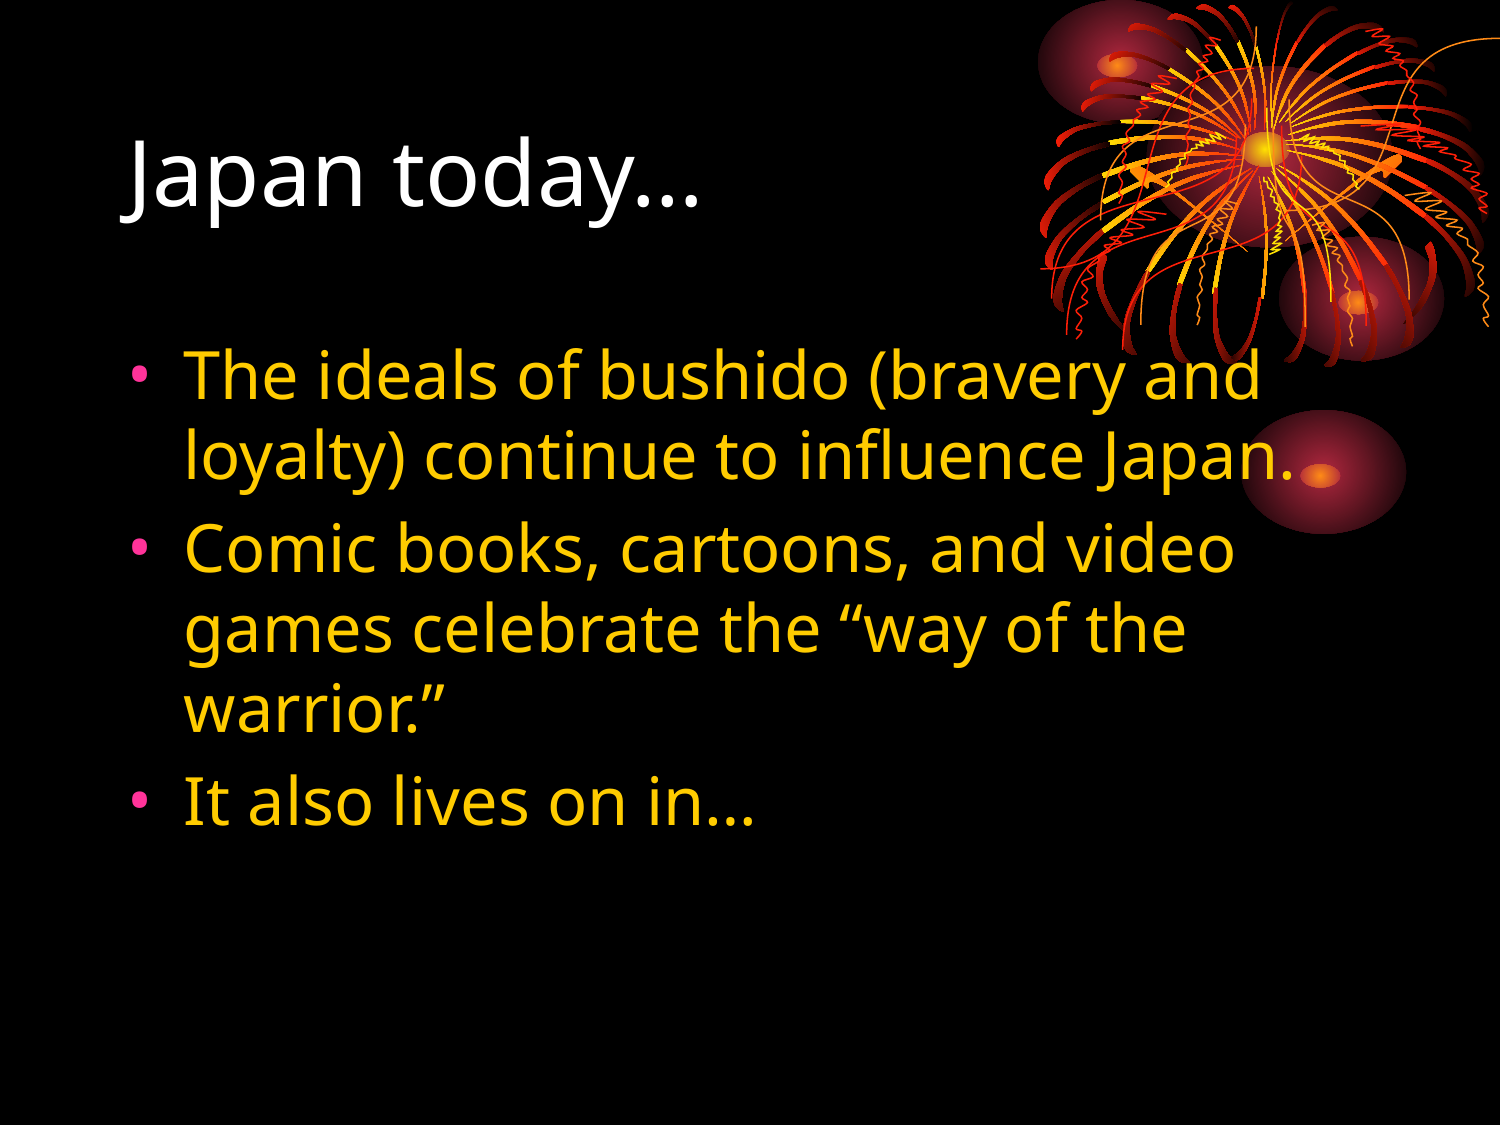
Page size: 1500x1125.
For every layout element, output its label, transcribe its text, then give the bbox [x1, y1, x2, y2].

title Japan today… [112, 49, 1388, 290]
list The ideals of bushido (bravery and loyalty) continue to influence Japan. Comic books, cartoons, and video games celebrate the “way of the warrior.” It also lives on in… [112, 324, 1388, 1000]
